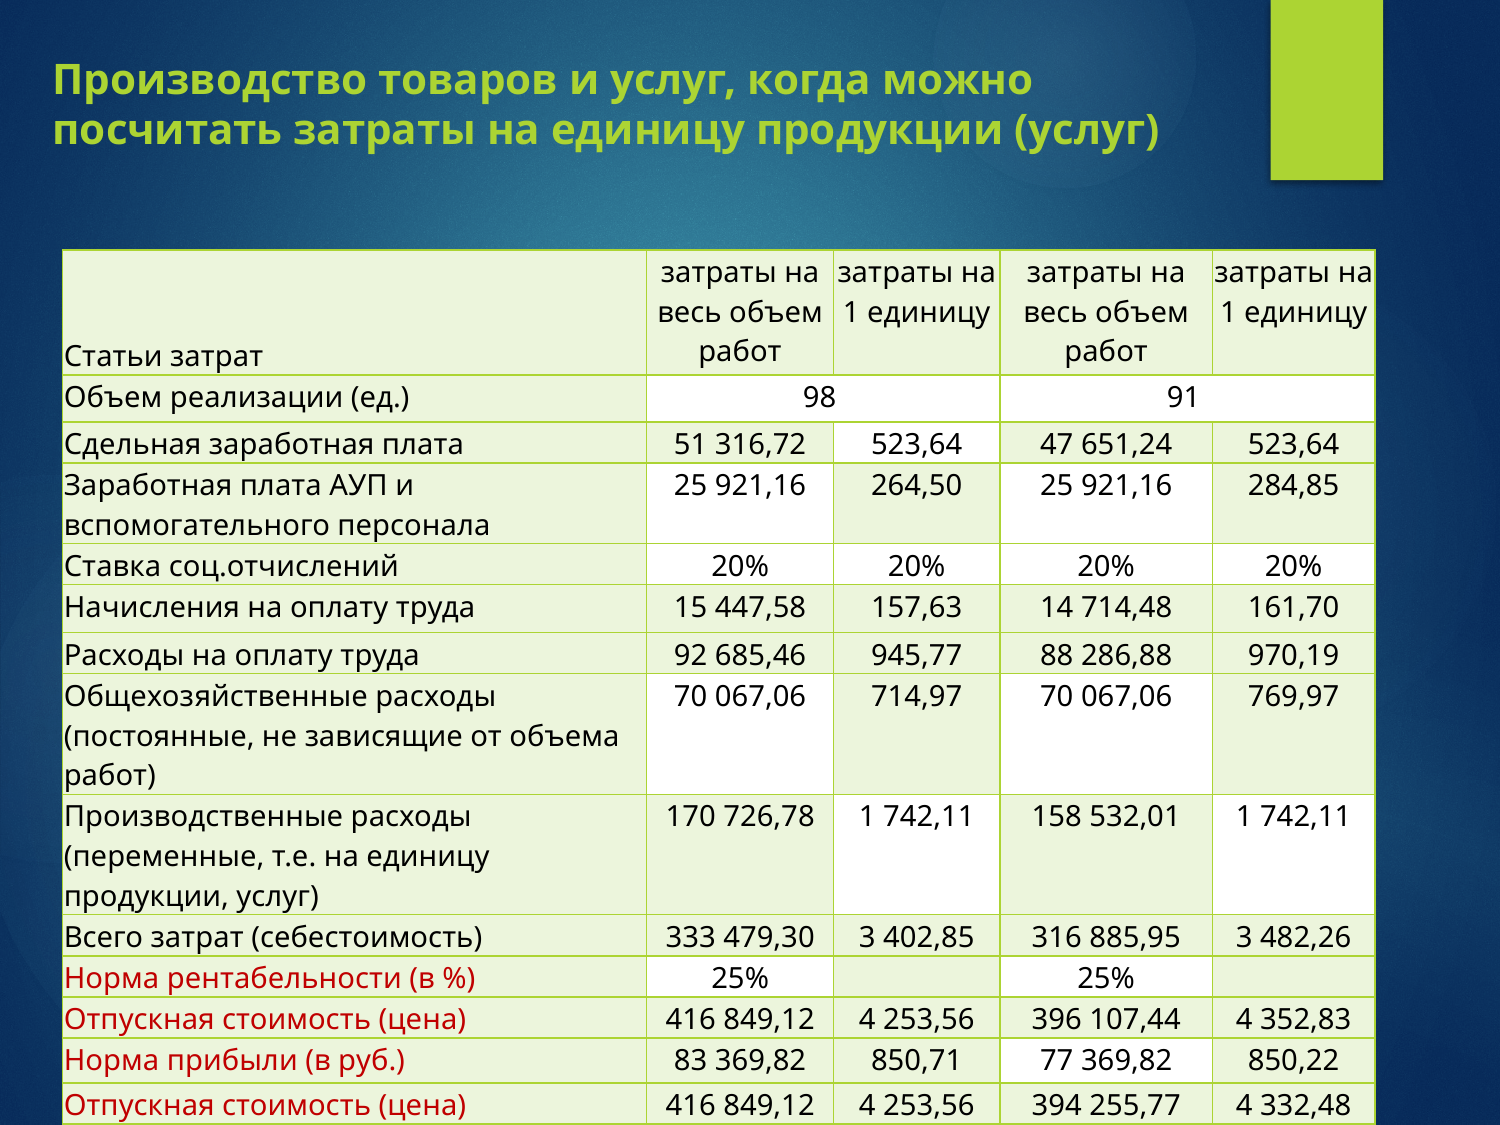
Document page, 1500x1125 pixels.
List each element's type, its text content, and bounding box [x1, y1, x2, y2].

table_cell 1 742,11 [1213, 795, 1374, 914]
table_cell Заработная плата АУП и вспомогательного персонала [63, 464, 646, 543]
table_cell 970,19 [1213, 633, 1374, 673]
table_cell 20% [1213, 544, 1374, 584]
table_cell 15 447,58 [647, 585, 833, 632]
table_cell 158 532,01 [1001, 795, 1212, 914]
table_cell 70 067,06 [647, 674, 833, 794]
table_cell 25% [647, 957, 833, 996]
table_cell 333 479,30 [647, 915, 833, 955]
table_cell 25% [1001, 957, 1212, 996]
table_cell Норма прибыли (в руб.) [63, 1039, 646, 1082]
table_cell 316 885,95 [1001, 915, 1212, 955]
table_cell Отпускная стоимость (цена) [63, 998, 646, 1037]
table_header затраты на 1 единицу [1213, 251, 1374, 374]
table_cell 20% [834, 544, 999, 584]
table_cell 3 402,85 [834, 915, 999, 955]
table_cell 92 685,46 [647, 633, 833, 673]
table_header затраты на 1 единицу [834, 251, 999, 374]
table_cell 4 352,83 [1213, 998, 1374, 1037]
table_cell 83 369,82 [647, 1039, 833, 1082]
table_cell 394 255,77 [1001, 1084, 1212, 1123]
table_cell 945,77 [834, 633, 999, 673]
table_cell [834, 957, 999, 996]
table_cell Производственные расходы (переменные, т.е. на единицу продукции, услуг) [63, 795, 646, 914]
table_cell Всего затрат (себестоимость) [63, 915, 646, 955]
table_cell 70 067,06 [1001, 674, 1212, 794]
table_cell 161,70 [1213, 585, 1374, 632]
table_cell 51 316,72 [647, 423, 833, 462]
table_cell 47 651,24 [1001, 423, 1212, 462]
table_cell 416 849,12 [647, 1084, 833, 1123]
table_cell 284,85 [1213, 464, 1374, 543]
table_header затраты на весь объем работ [1001, 251, 1212, 374]
table_cell 20% [647, 544, 833, 584]
table_cell 4 332,48 [1213, 1084, 1374, 1123]
table_cell 25 921,16 [1001, 464, 1212, 543]
table_cell 1 742,11 [834, 795, 999, 914]
table_cell Сдельная заработная плата [63, 423, 646, 462]
table_cell 523,64 [834, 423, 999, 462]
table_cell Объем реализации (ед.) [63, 376, 646, 421]
table_cell 769,97 [1213, 674, 1374, 794]
table_cell 91 [1001, 376, 1374, 421]
table_cell Норма рентабельности (в %) [63, 957, 646, 996]
table_header затраты на весь объем работ [647, 251, 833, 374]
table_header Статьи затрат [63, 251, 646, 374]
table_cell 77 369,82 [1001, 1039, 1212, 1082]
table_cell 14 714,48 [1001, 585, 1212, 632]
table_cell [1213, 957, 1374, 996]
table_cell Отпускная стоимость (цена) [63, 1084, 646, 1123]
table_cell 170 726,78 [647, 795, 833, 914]
table_cell 850,22 [1213, 1039, 1374, 1082]
table_cell 4 253,56 [834, 1084, 999, 1123]
table_cell 396 107,44 [1001, 998, 1212, 1037]
table_cell 714,97 [834, 674, 999, 794]
table_cell Общехозяйственные расходы (постоянные, не зависящие от объема работ) [63, 674, 646, 794]
table_cell Расходы на оплату труда [63, 633, 646, 673]
table_cell 4 253,56 [834, 998, 999, 1037]
table_cell Ставка соц.отчислений [63, 544, 646, 584]
table_cell 25 921,16 [647, 464, 833, 543]
table_cell 3 482,26 [1213, 915, 1374, 955]
table_cell 850,71 [834, 1039, 999, 1082]
table_cell 523,64 [1213, 423, 1374, 462]
table_cell Начисления на оплату труда [63, 585, 646, 632]
table_cell 20% [1001, 544, 1212, 584]
table_cell 88 286,88 [1001, 633, 1212, 673]
table_cell 264,50 [834, 464, 999, 543]
table_cell 98 [647, 376, 999, 421]
title Производство товаров и услуг, когда можно посчитать затраты на единицу продукции (услуг) [37, 45, 1263, 188]
table_cell 416 849,12 [647, 998, 833, 1037]
table_cell 157,63 [834, 585, 999, 632]
